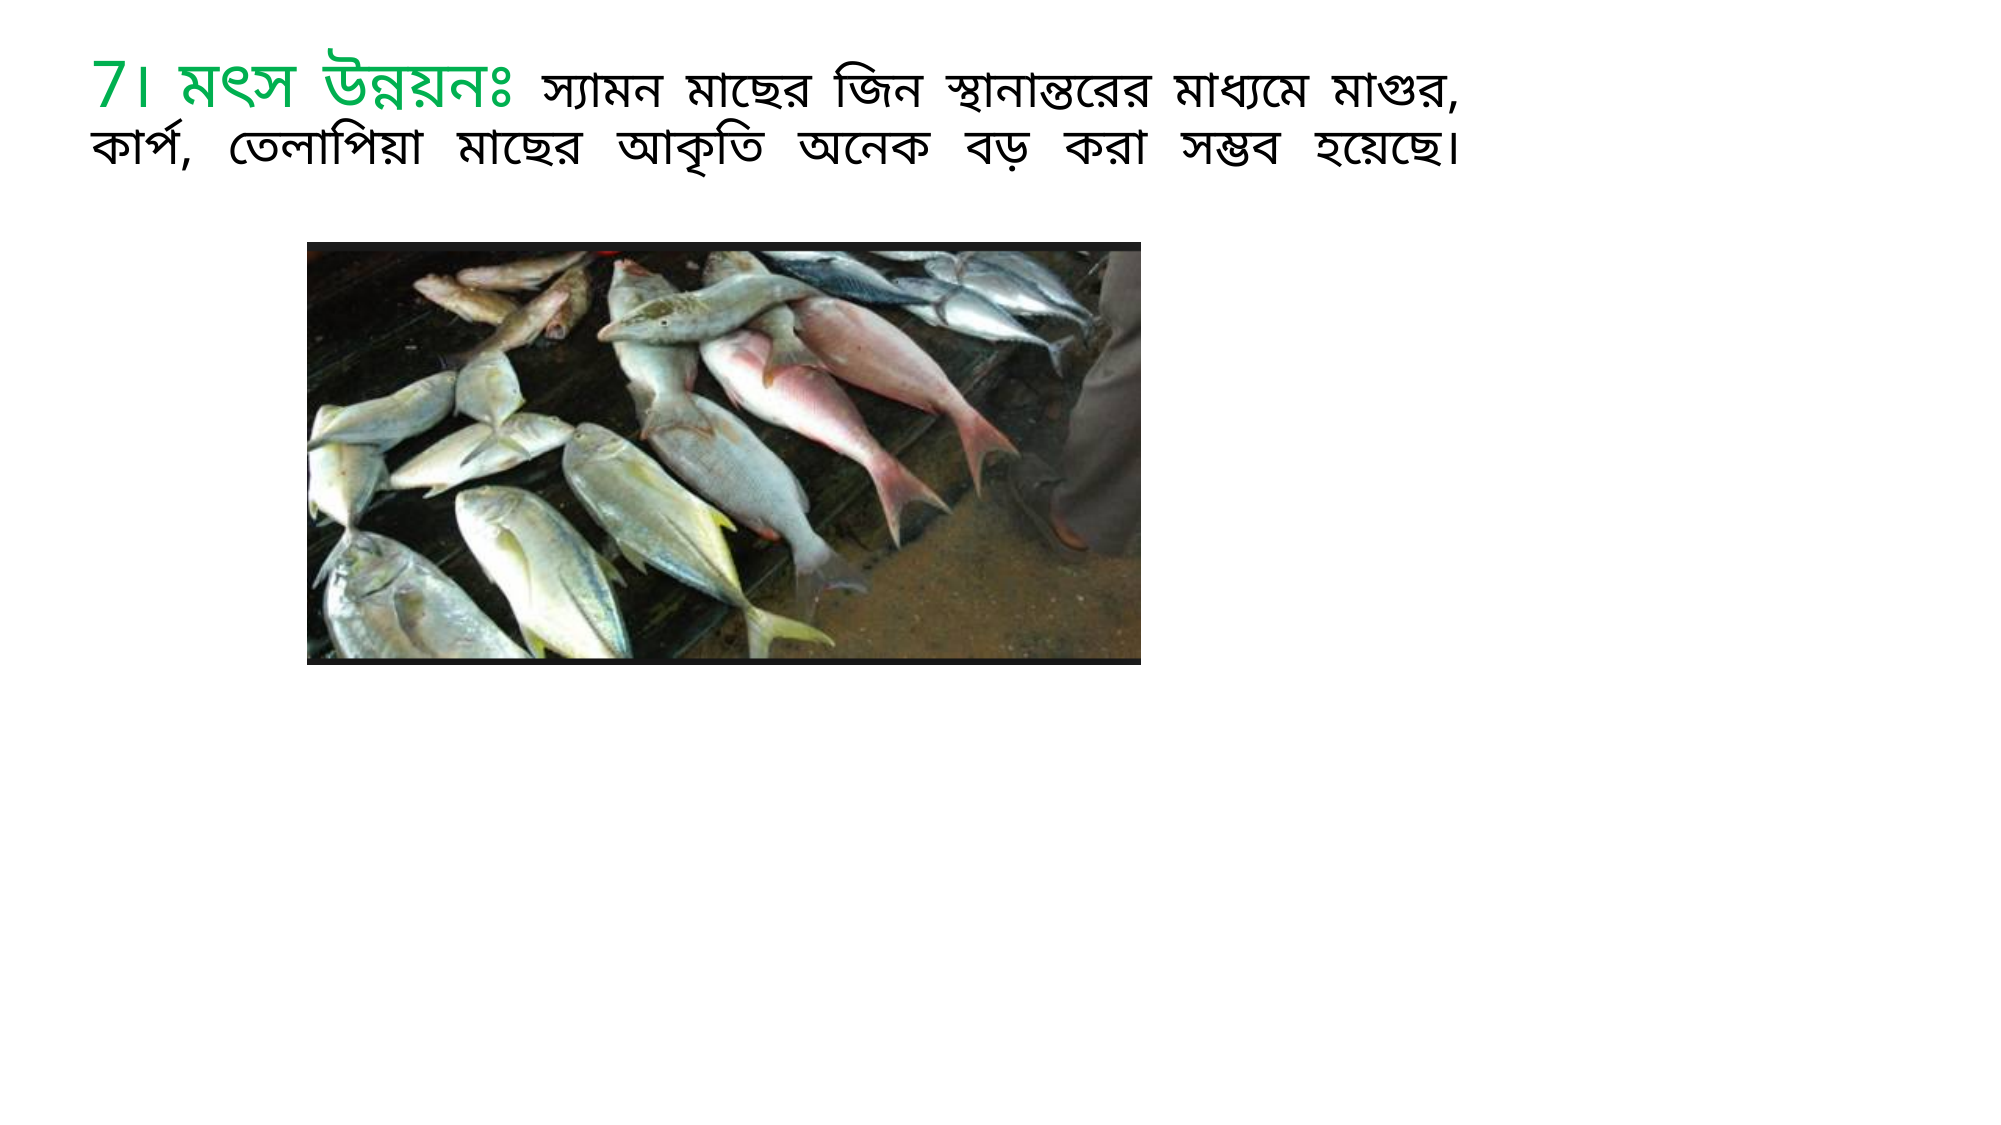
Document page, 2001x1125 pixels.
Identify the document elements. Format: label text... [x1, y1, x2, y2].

picture [307, 242, 1141, 665]
title 7। মৎস উন্নয়নঃ স্যামন মাছের জিন স্থানান্তরের মাধ্যমে মাগুর, কার্প, তেলাপিয়া মাছের আকৃতি অনেক বড় করা সম্ভব হয়েছে। [76, 35, 1477, 243]
